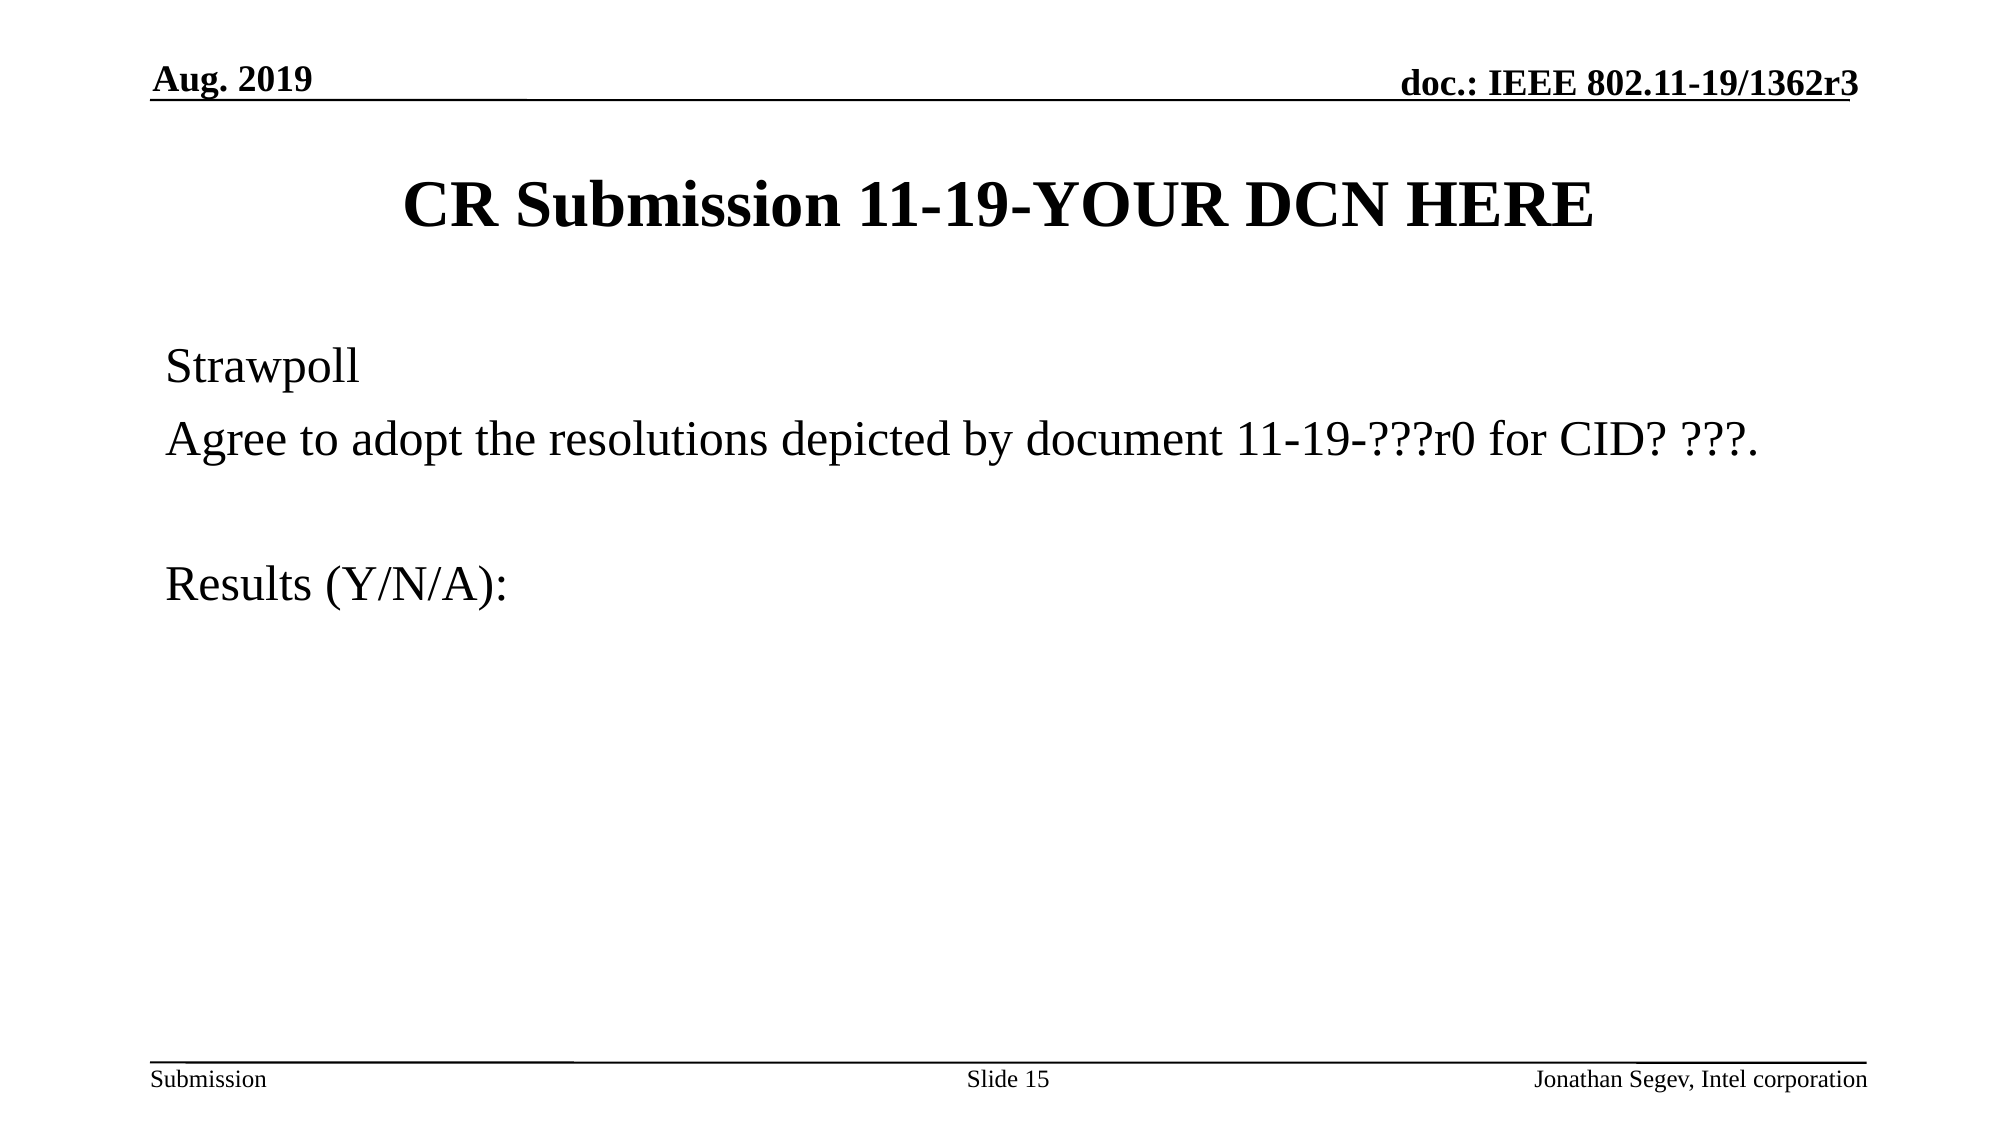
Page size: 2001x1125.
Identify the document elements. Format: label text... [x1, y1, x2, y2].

list Strawpoll Agree to adopt the resolutions depicted by document 11-19-???r0 for CID? ???. Results (Y/N/A): [149, 324, 1850, 1000]
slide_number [152, 54, 563, 100]
footer Jonathan Segev, Intel corporation [1171, 1061, 1869, 1093]
title CR Submission 11-19-YOUR DCN HERE [149, 112, 1850, 288]
slide_number Slide 15 [950, 1061, 1067, 1123]
